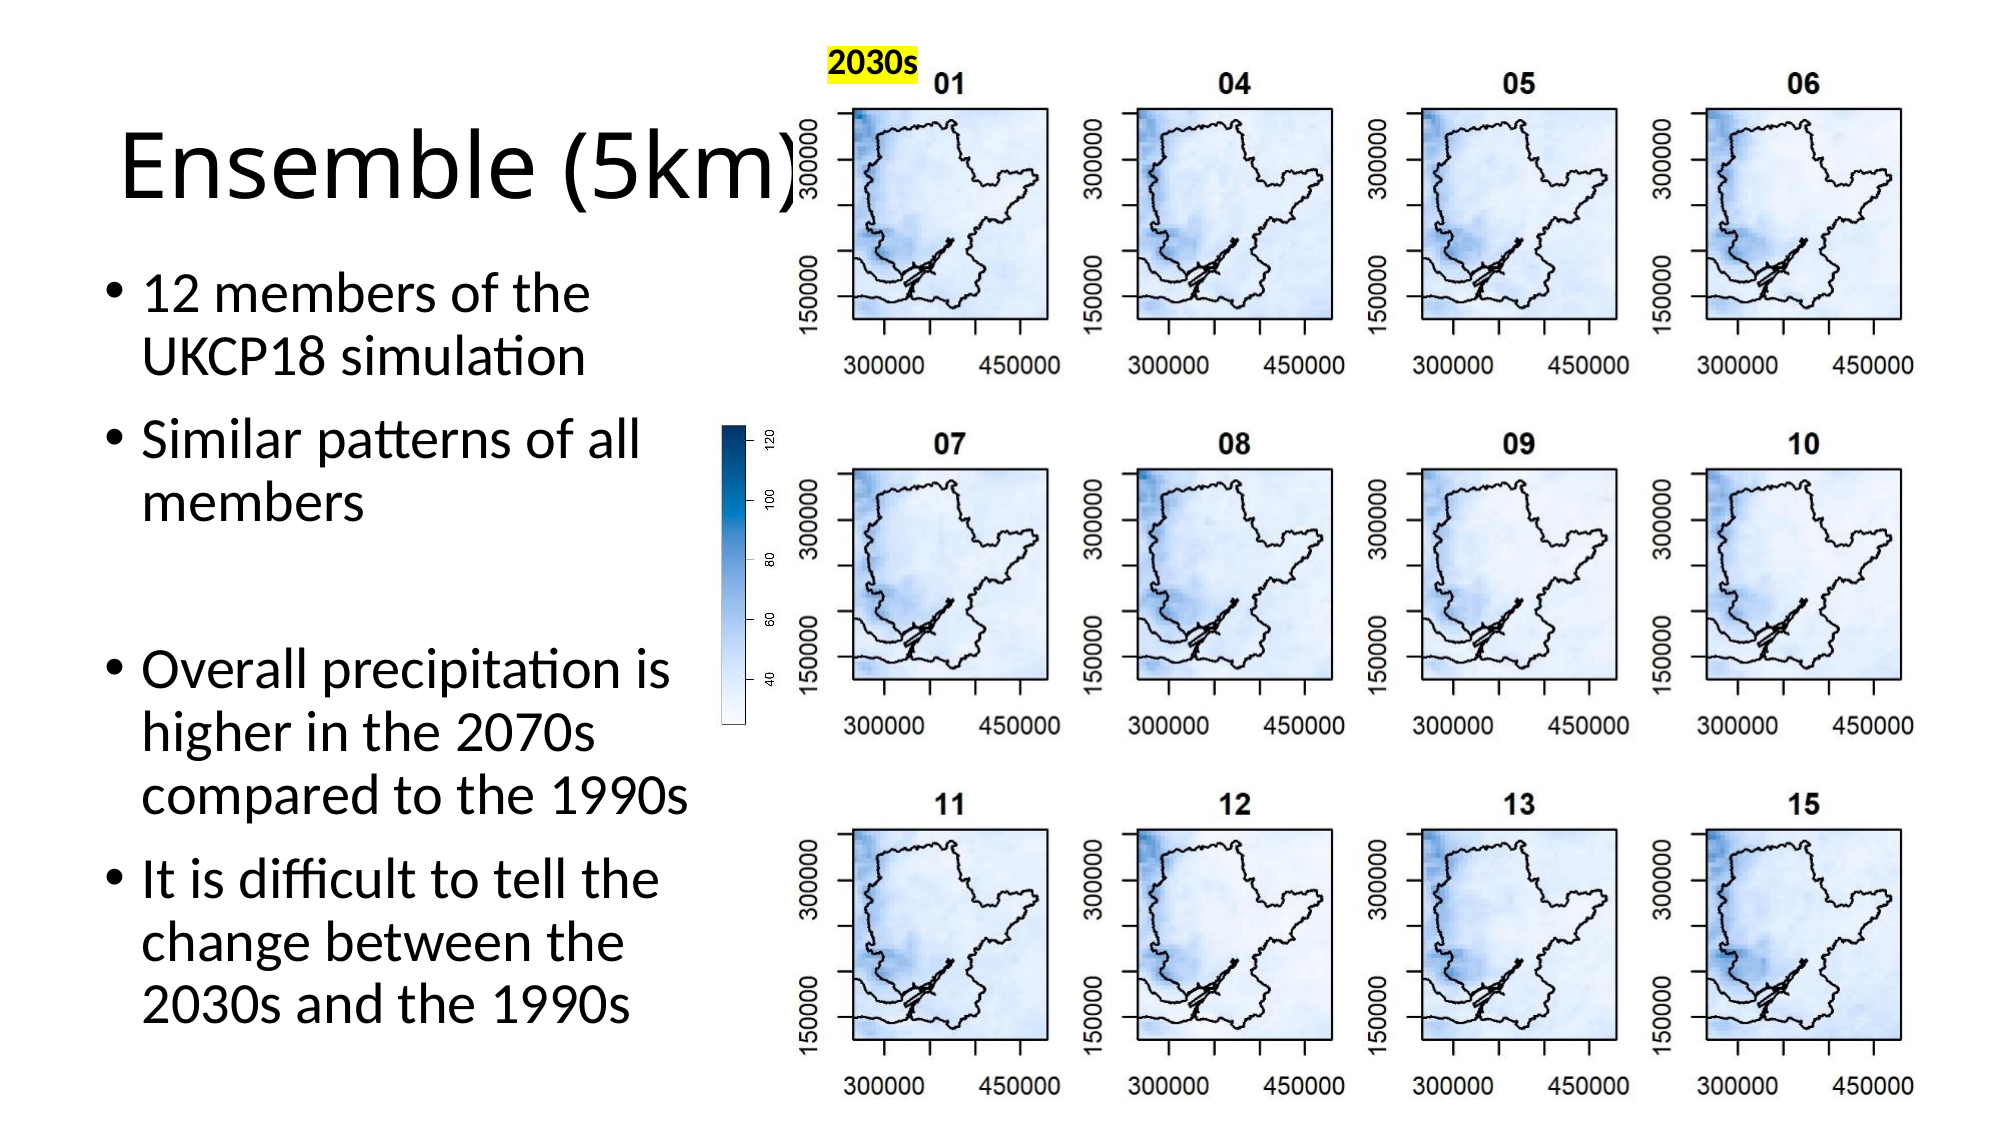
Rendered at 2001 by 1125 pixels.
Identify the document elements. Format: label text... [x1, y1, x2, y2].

picture [715, 19, 1931, 1101]
list 12 members of the UKCP18 simulation Similar patterns of all members Overall precipitation is higher in the 2070s compared to the 1990s It is difficult to tell the change between the 2030s and the 1990s [89, 254, 745, 1066]
title Ensemble (5km) [102, 59, 792, 278]
